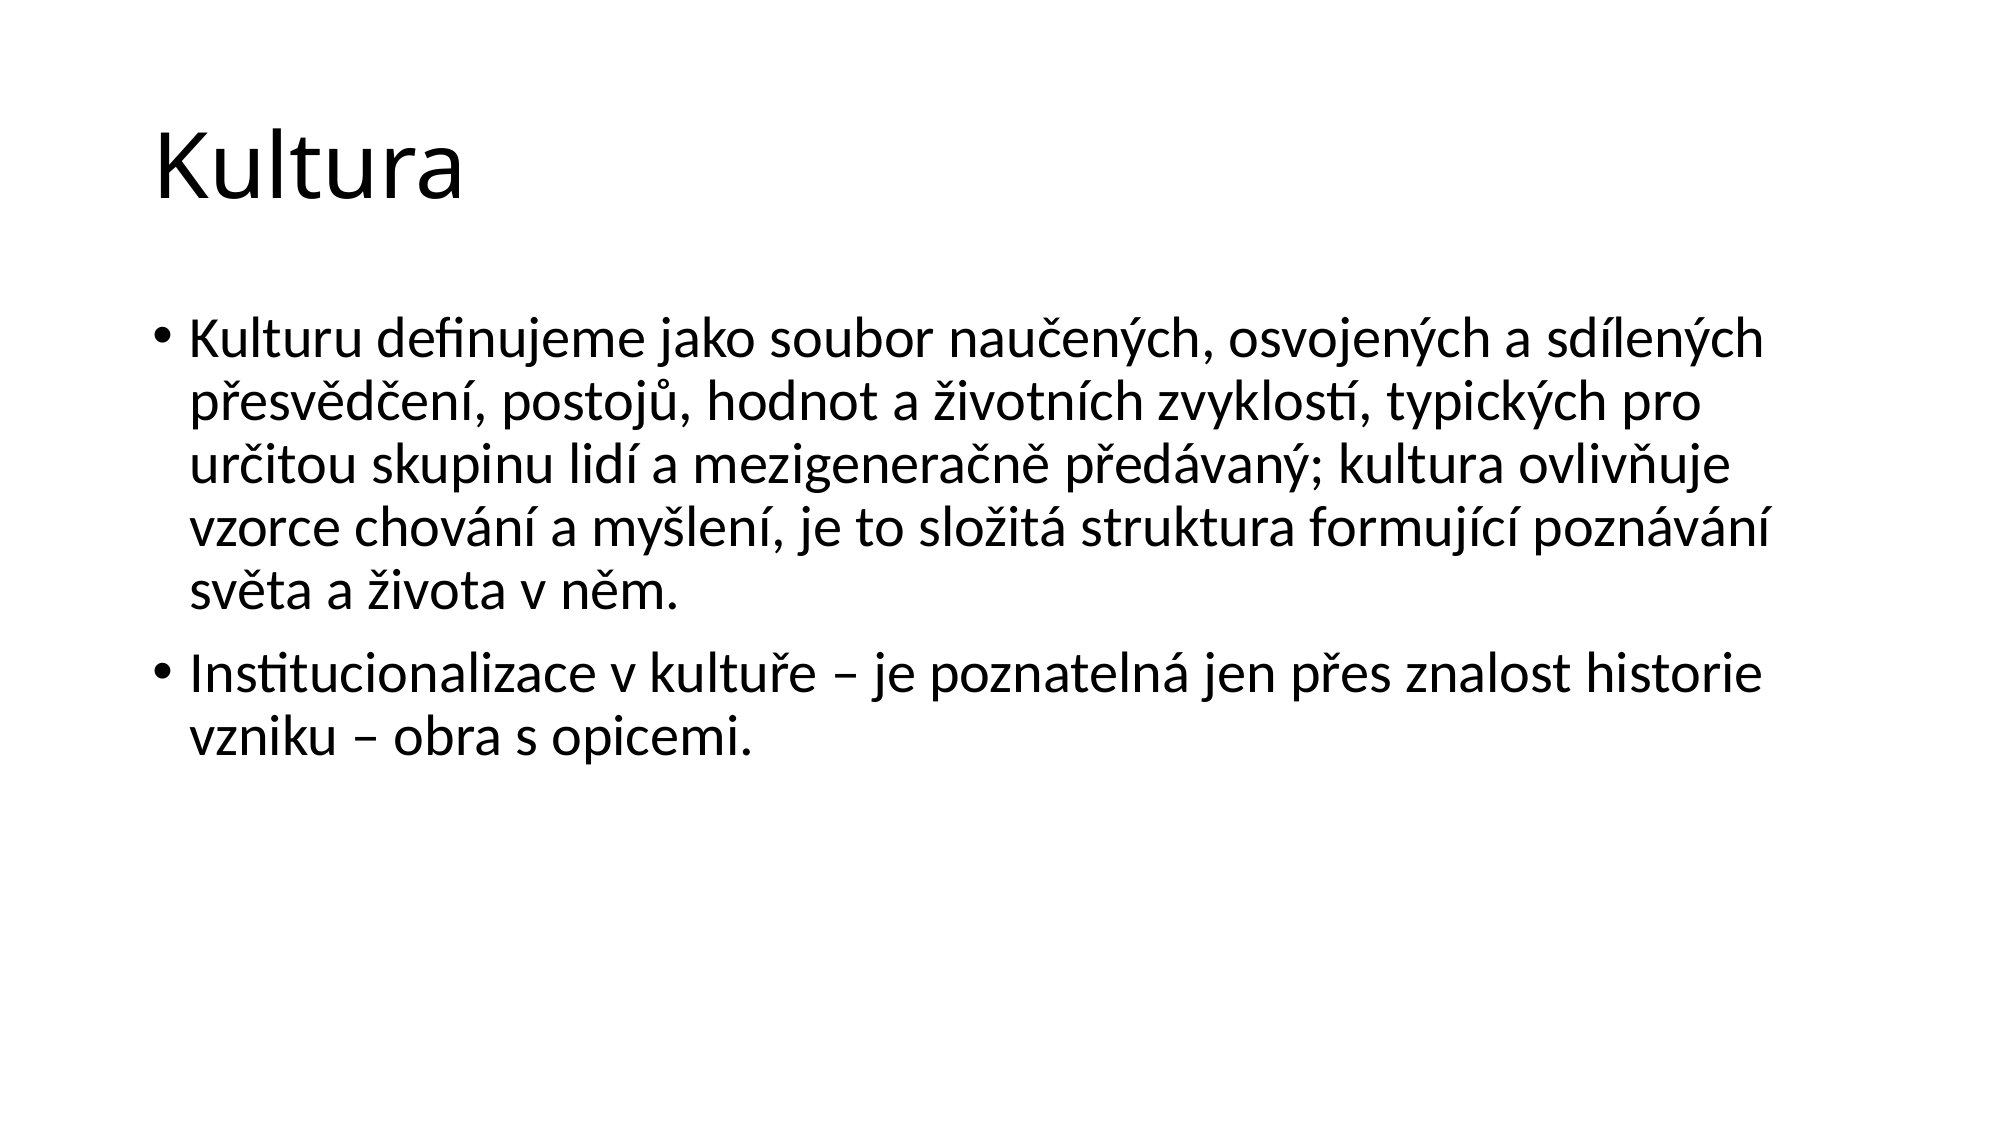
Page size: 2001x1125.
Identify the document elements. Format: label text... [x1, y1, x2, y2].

list Kulturu definujeme jako soubor naučených, osvojených a sdílených přesvědčení, postojů, hodnot a životních zvyklostí, typických pro určitou skupinu lidí a mezigeneračně předávaný; kultura ovlivňuje vzorce chování a myšlení, je to složitá struktura formující poznávání světa a života v něm. Institucionalizace v kultuře – je poznatelná jen přes znalost historie vzniku – obra s opicemi. [137, 299, 1863, 1014]
title Kultura [137, 59, 1863, 278]
